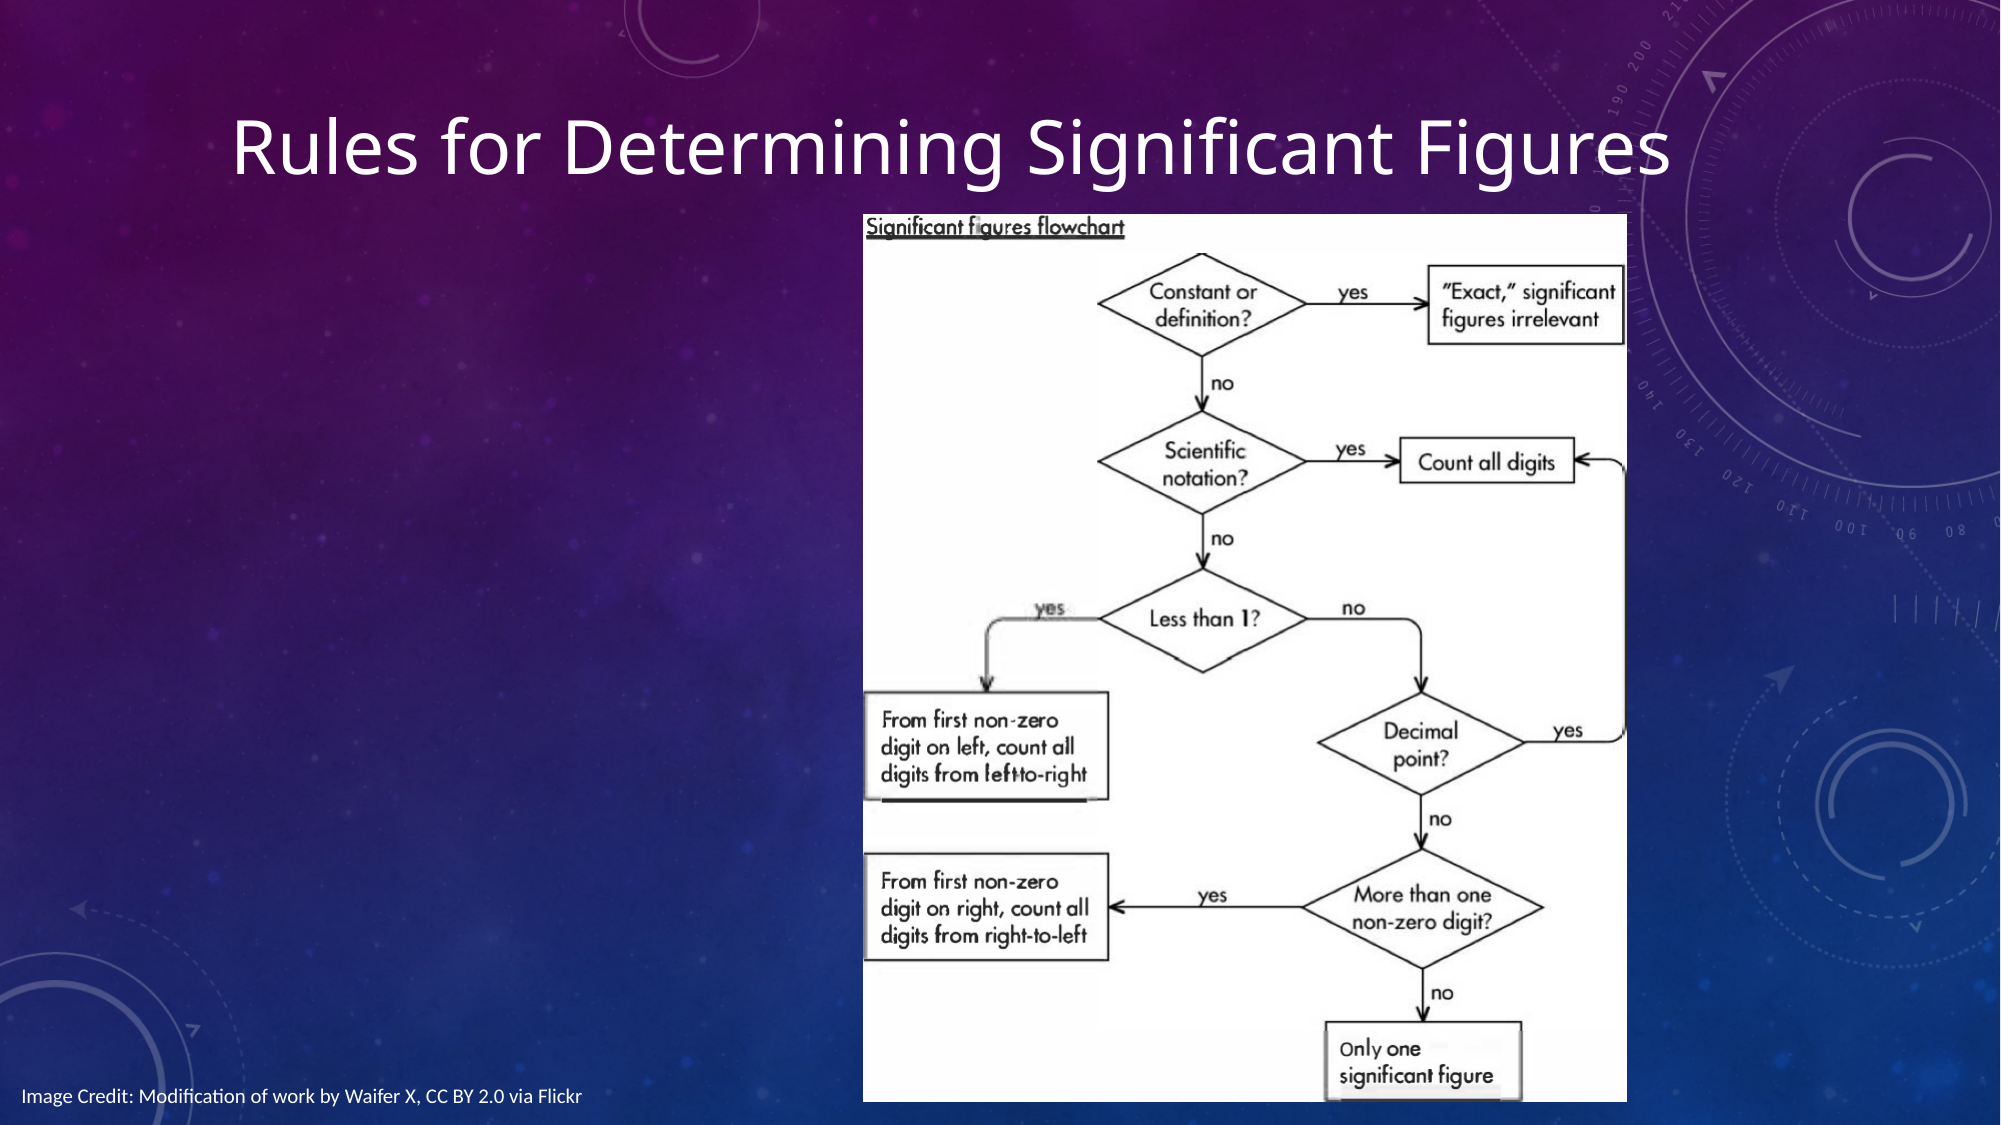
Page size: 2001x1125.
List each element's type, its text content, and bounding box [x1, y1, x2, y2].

title Rules for Determining Significant Figures [120, 24, 1784, 265]
picture [0, 0, 2001, 1125]
text_box Image Credit: Modification of work by Waifer X, CC BY 2.0 via Flickr [13, 1074, 1476, 1115]
